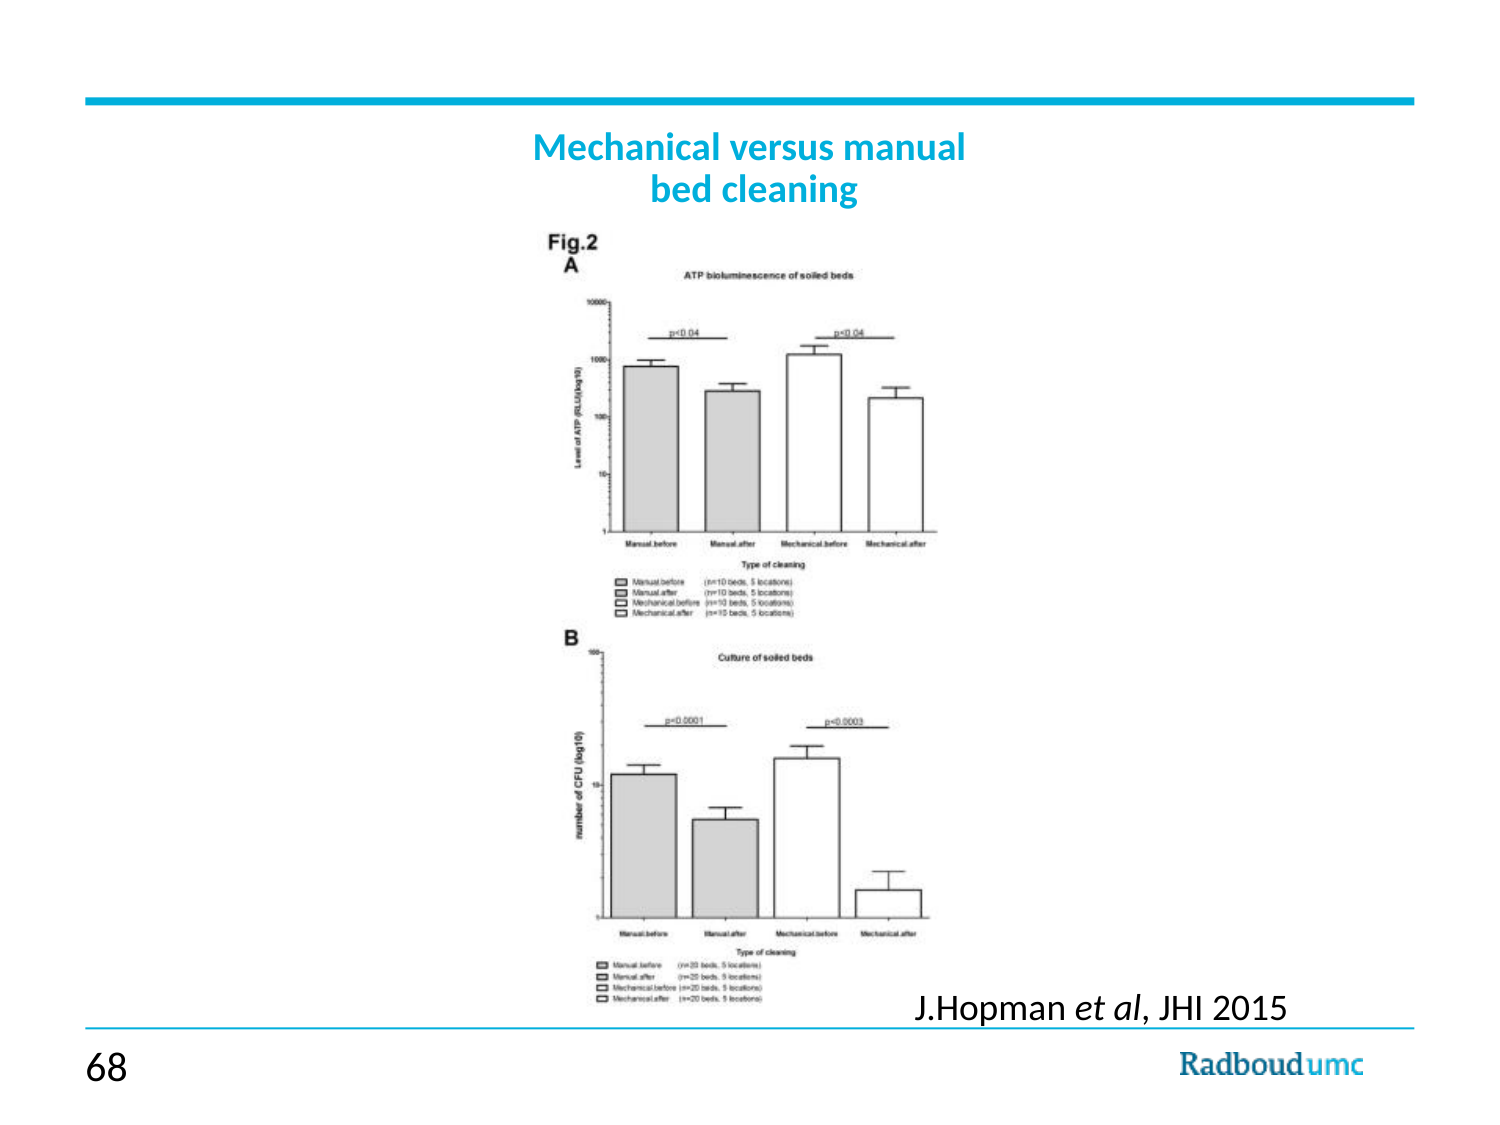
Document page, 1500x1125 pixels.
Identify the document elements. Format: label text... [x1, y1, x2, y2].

picture [1355, 1062, 1363, 1073]
picture [1231, 1052, 1237, 1075]
title Mechanical versus manual bed cleaning [85, 125, 1415, 213]
text_box J.Hopman et al, JHI 2015 [907, 975, 1296, 1036]
picture [1186, 1052, 1228, 1075]
picture [537, 219, 971, 1022]
picture [1301, 1052, 1363, 1075]
picture [1238, 1052, 1298, 1075]
slide_number 68 [84, 1014, 180, 1116]
